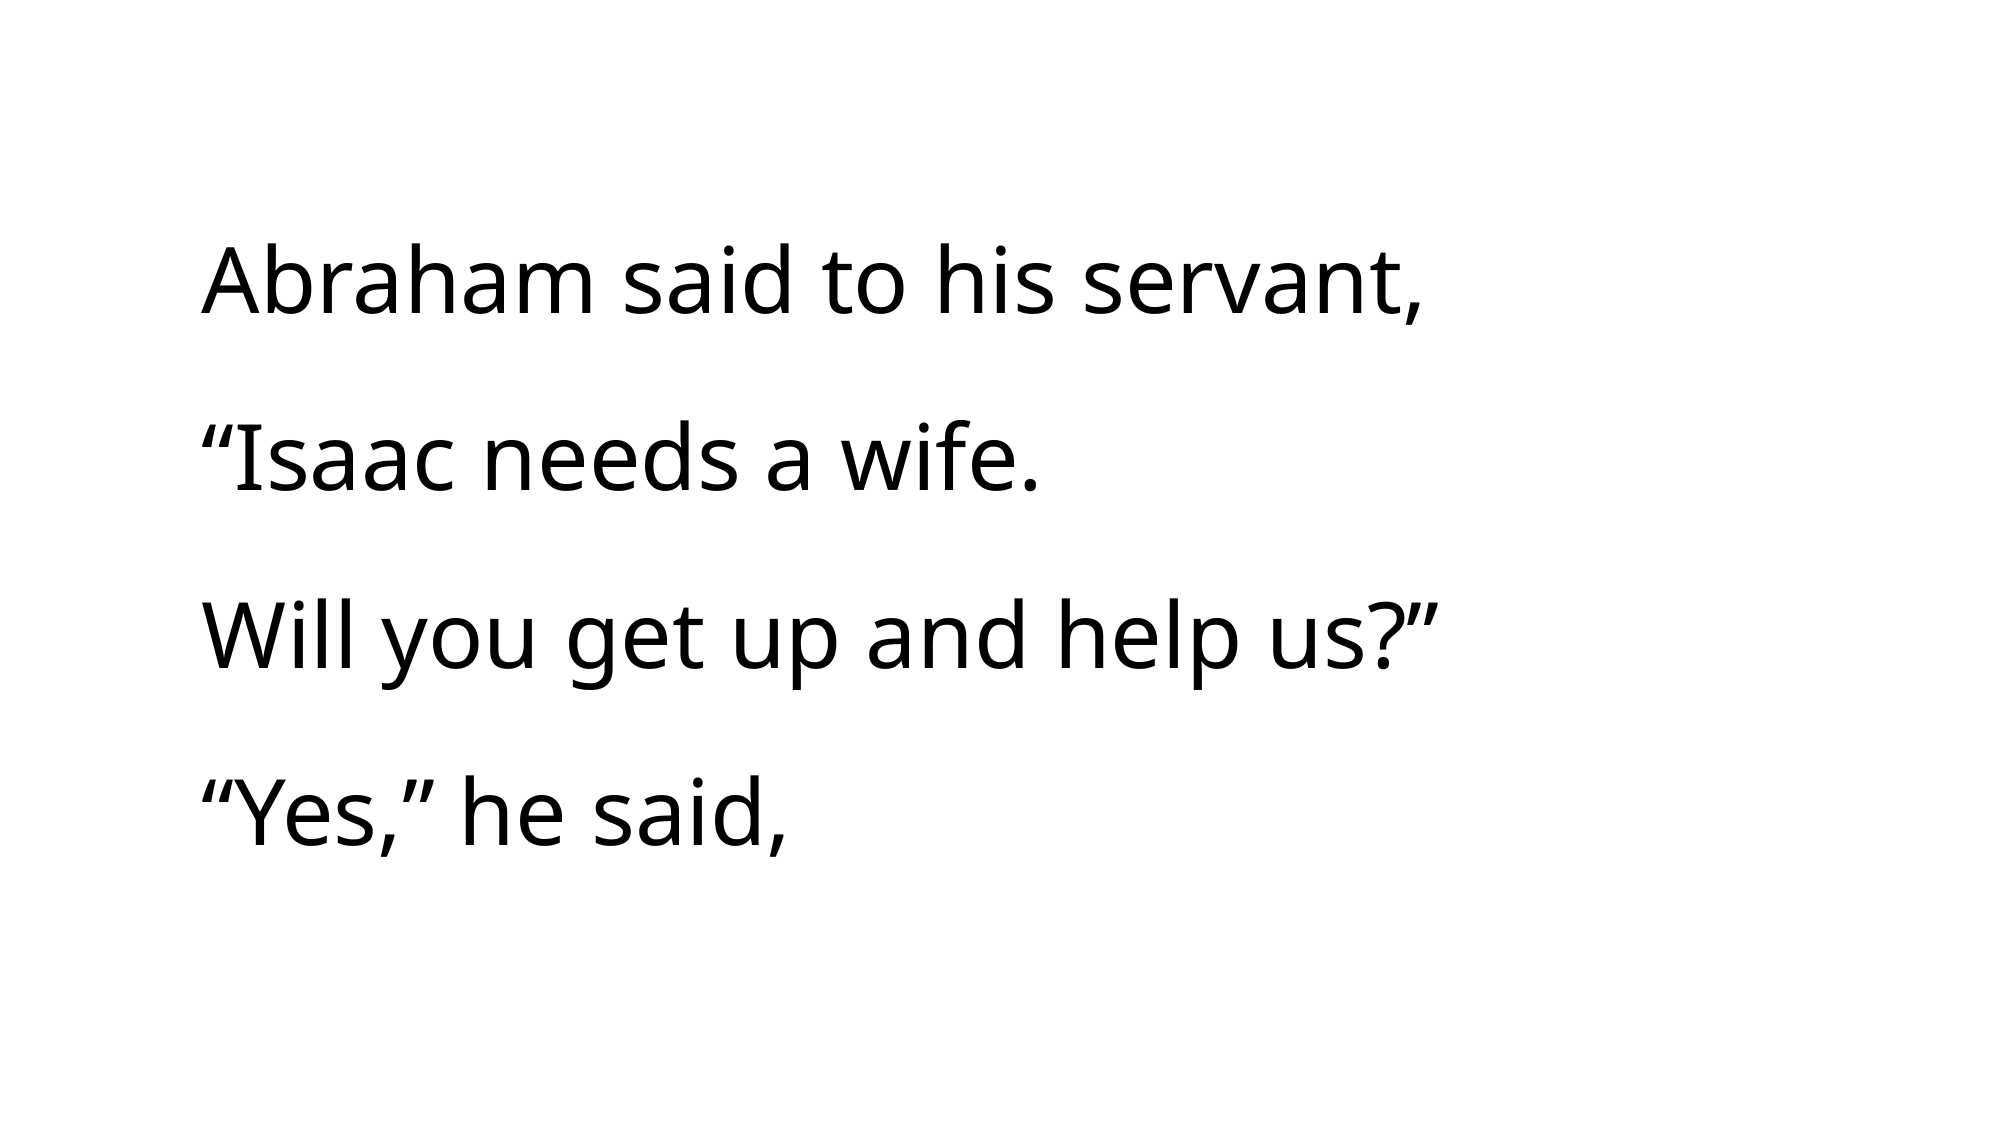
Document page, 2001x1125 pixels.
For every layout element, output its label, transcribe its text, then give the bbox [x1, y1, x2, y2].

list Abraham said to his servant, “Isaac needs a wife. Will you get up and help us?” “Yes,” he said, [186, 159, 1792, 966]
